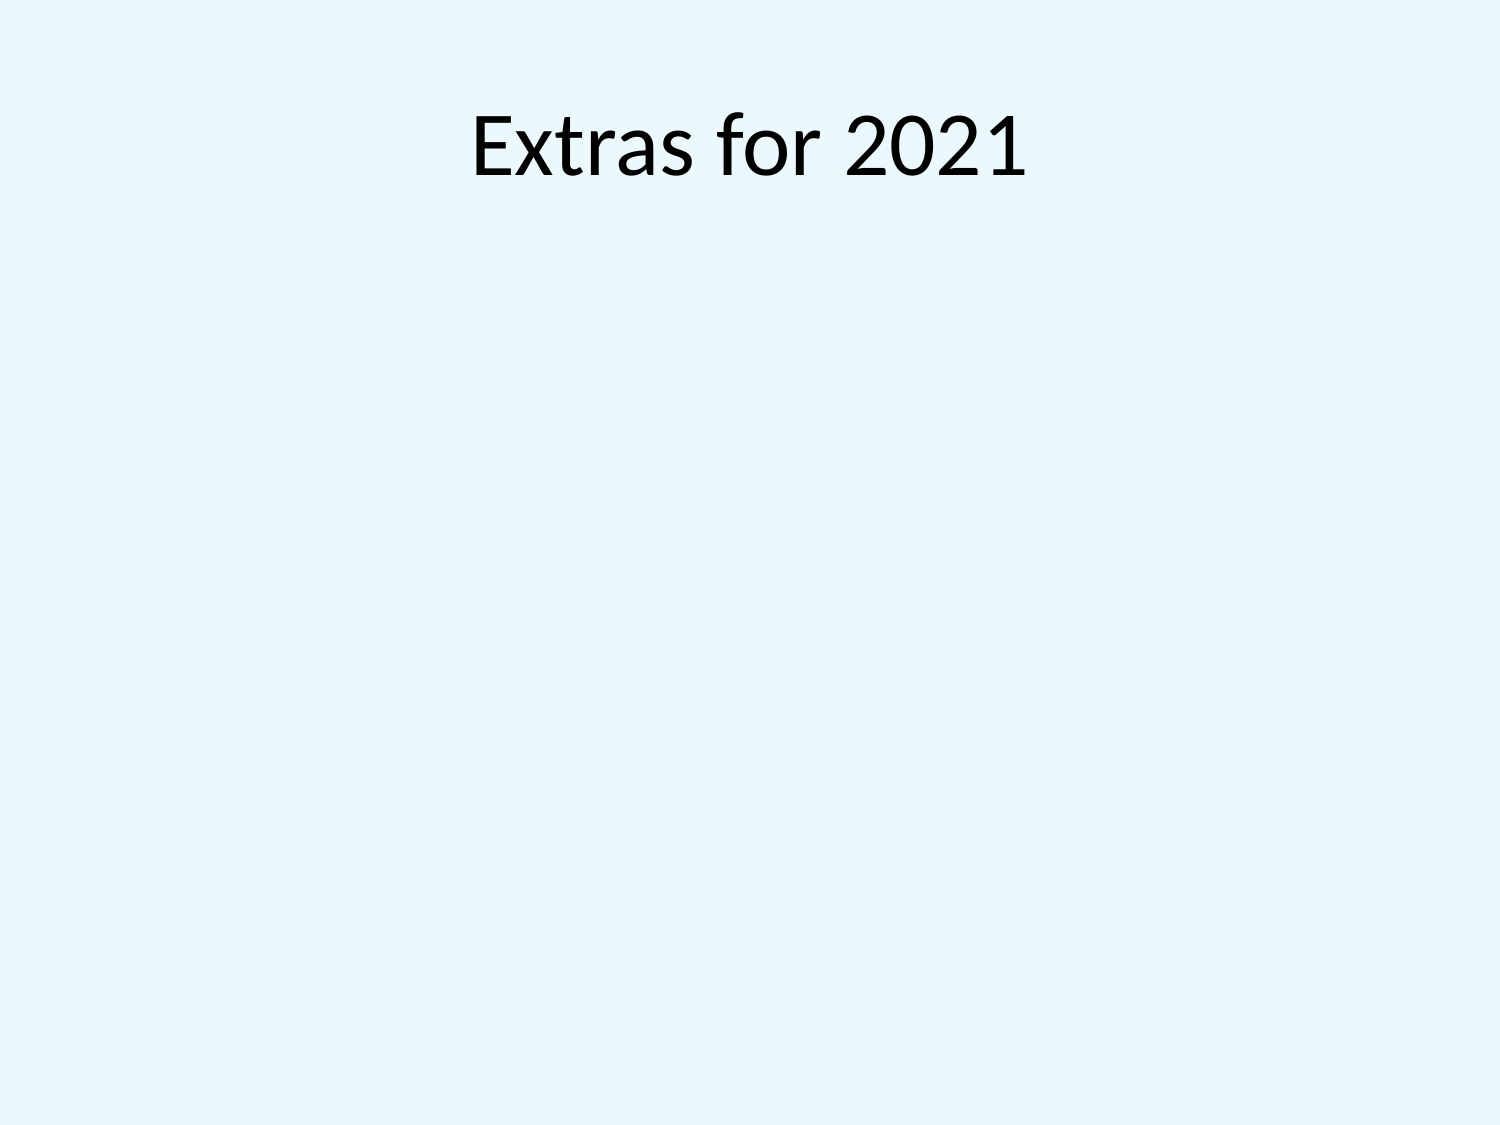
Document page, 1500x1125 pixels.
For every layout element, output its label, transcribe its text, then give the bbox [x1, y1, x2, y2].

title Extras for 2021 [75, 45, 1425, 233]
